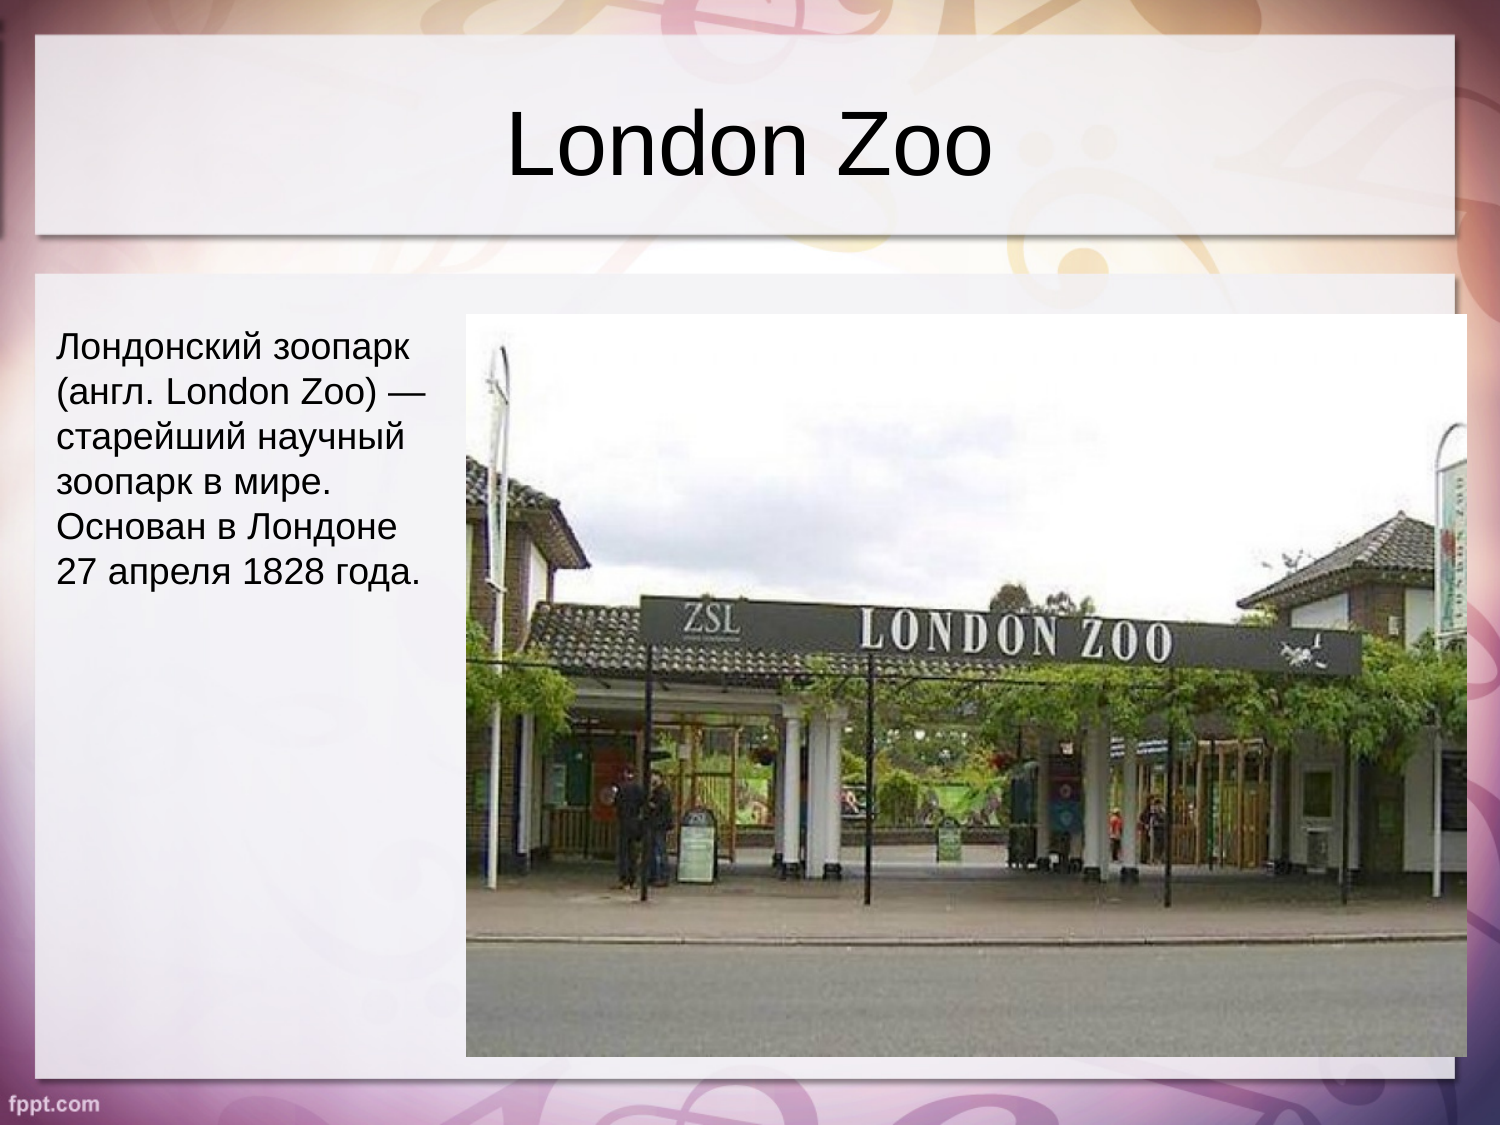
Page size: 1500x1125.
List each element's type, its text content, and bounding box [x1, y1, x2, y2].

picture [0, 0, 1500, 1125]
text_box Лондонский зоопарк (англ. London Zoo) — старейший научный зоопарк в мире. Основан в Лондоне 27 апреля 1828 года. [41, 314, 455, 600]
title London Zoo [75, 45, 1425, 233]
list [466, 314, 1467, 1058]
